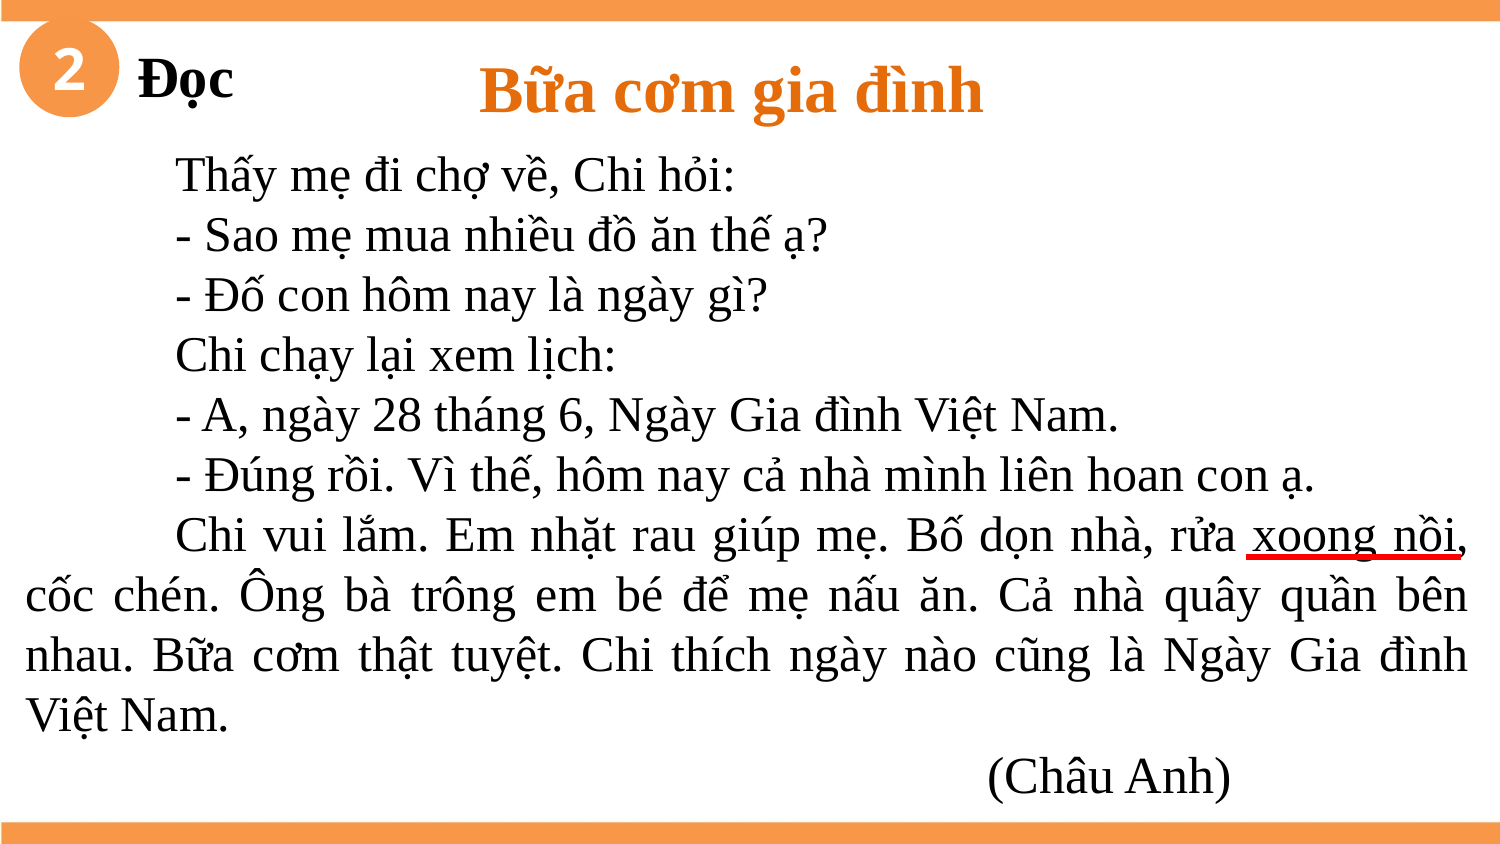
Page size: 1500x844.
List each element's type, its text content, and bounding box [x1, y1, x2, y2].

text_box Thấy mẹ đi chợ về, Chi hỏi: - Sao mẹ mua nhiều đồ ăn thế ạ? - Đố con hôm nay là ngày gì? Chi chạy lại xem lịch: - A, ngày 28 tháng 6, Ngày Gia đình Việt Nam. - Đúng rồi. Vì thế, hôm nay cả nhà mình liên hoan con ạ. Chi vui lắm. Em nhặt rau giúp mẹ. Bố dọn nhà, rửa xoong nồi, cốc chén. Ông bà trông em bé để mẹ nấu ăn. Cả nhà quây quần bên nhau. Bữa cơm thật tuyệt. Chi thích ngày nào cũng là Ngày Gia đình Việt Nam. (Châu Anh) [10, 131, 1486, 812]
text_box Bữa cơm gia đình [244, 38, 1220, 131]
picture [0, 0, 1500, 844]
text_box Đọc [122, 31, 1335, 117]
text_box 2 [17, 15, 122, 120]
